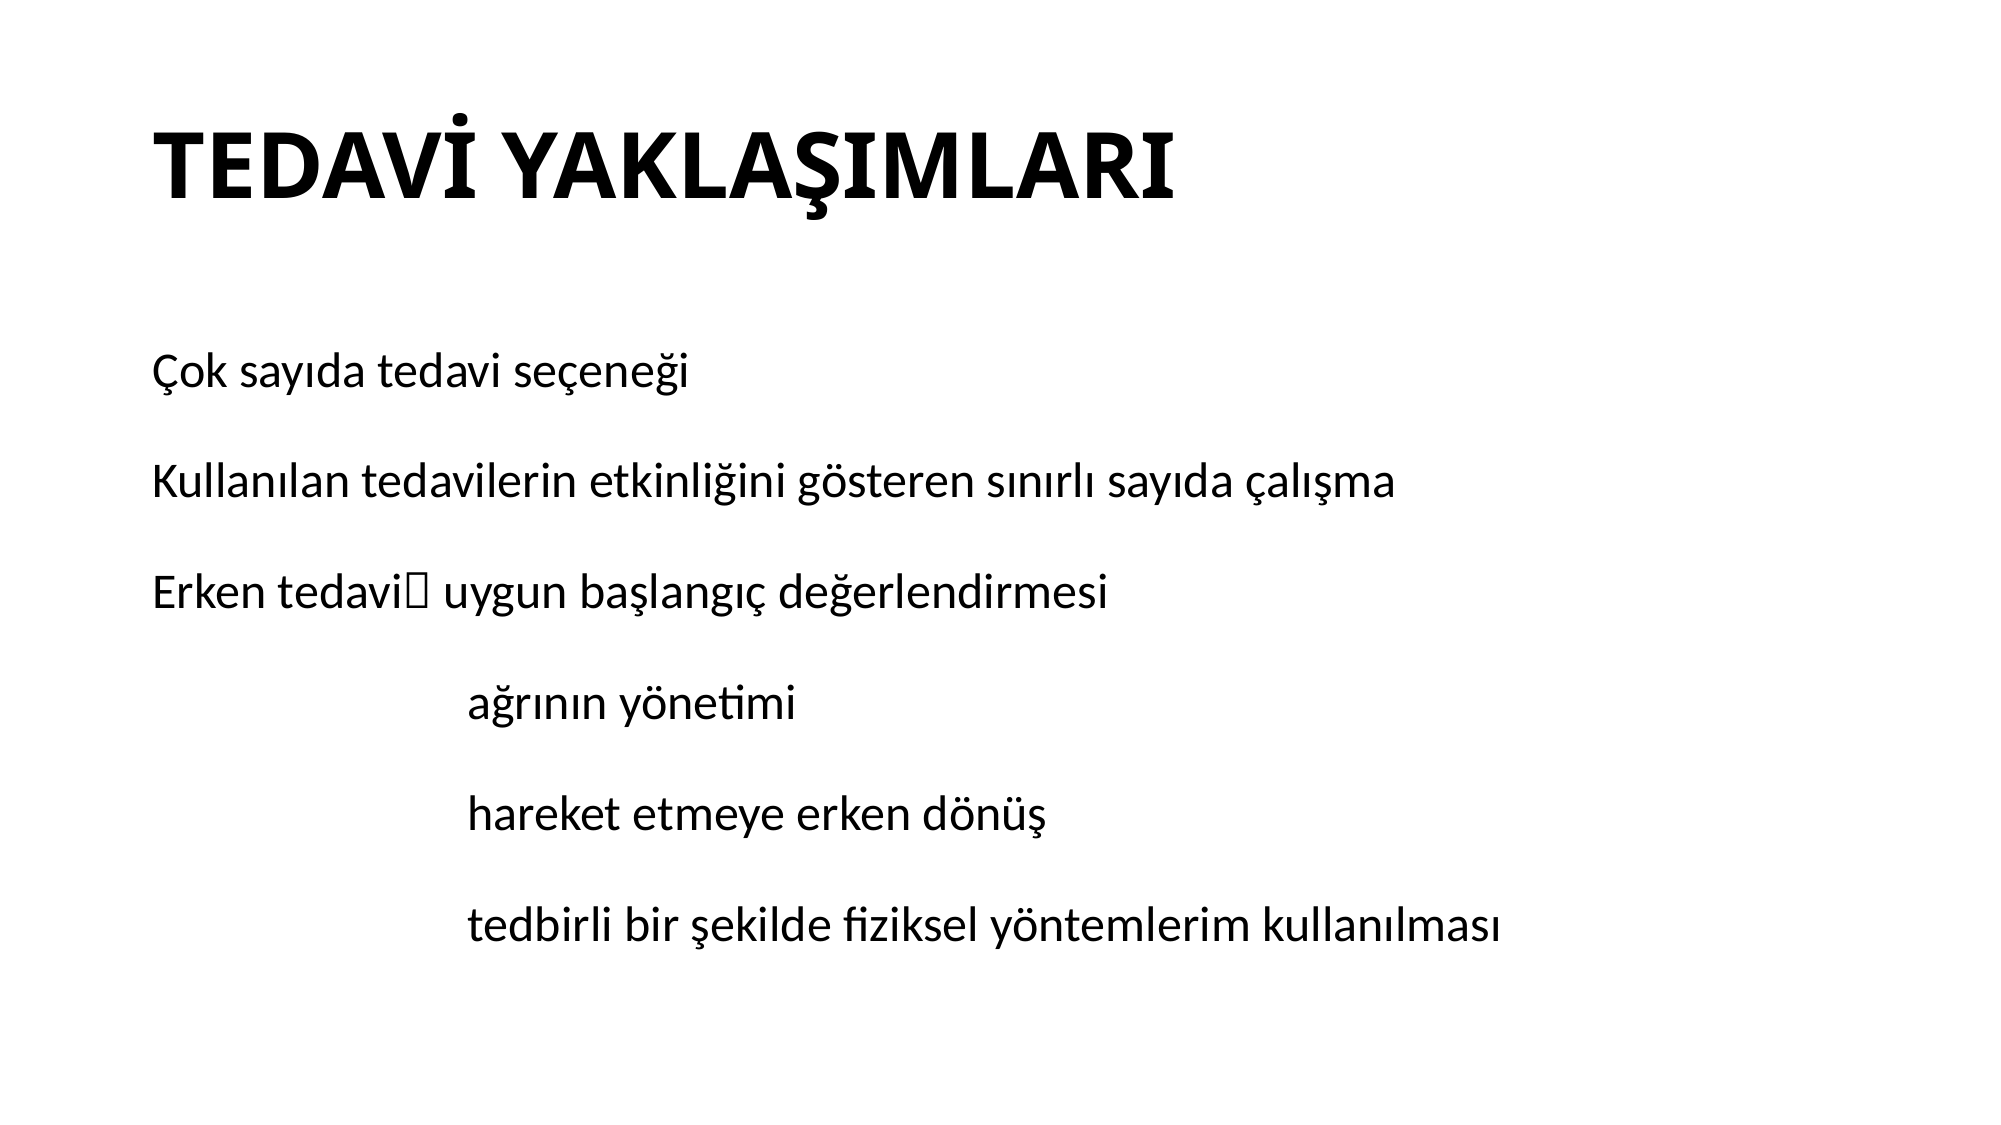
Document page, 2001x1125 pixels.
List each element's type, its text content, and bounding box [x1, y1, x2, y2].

list Çok sayıda tedavi seçeneği Kullanılan tedavilerin etkinliğini gösteren sınırlı sayıda çalışma Erken tedavi uygun başlangıç değerlendirmesi ağrının yönetimi hareket etmeye erken dönüş tedbirli bir şekilde fiziksel yöntemlerim kullanılması [137, 299, 1863, 1014]
title TEDAVİ YAKLAŞIMLARI [137, 59, 1863, 278]
